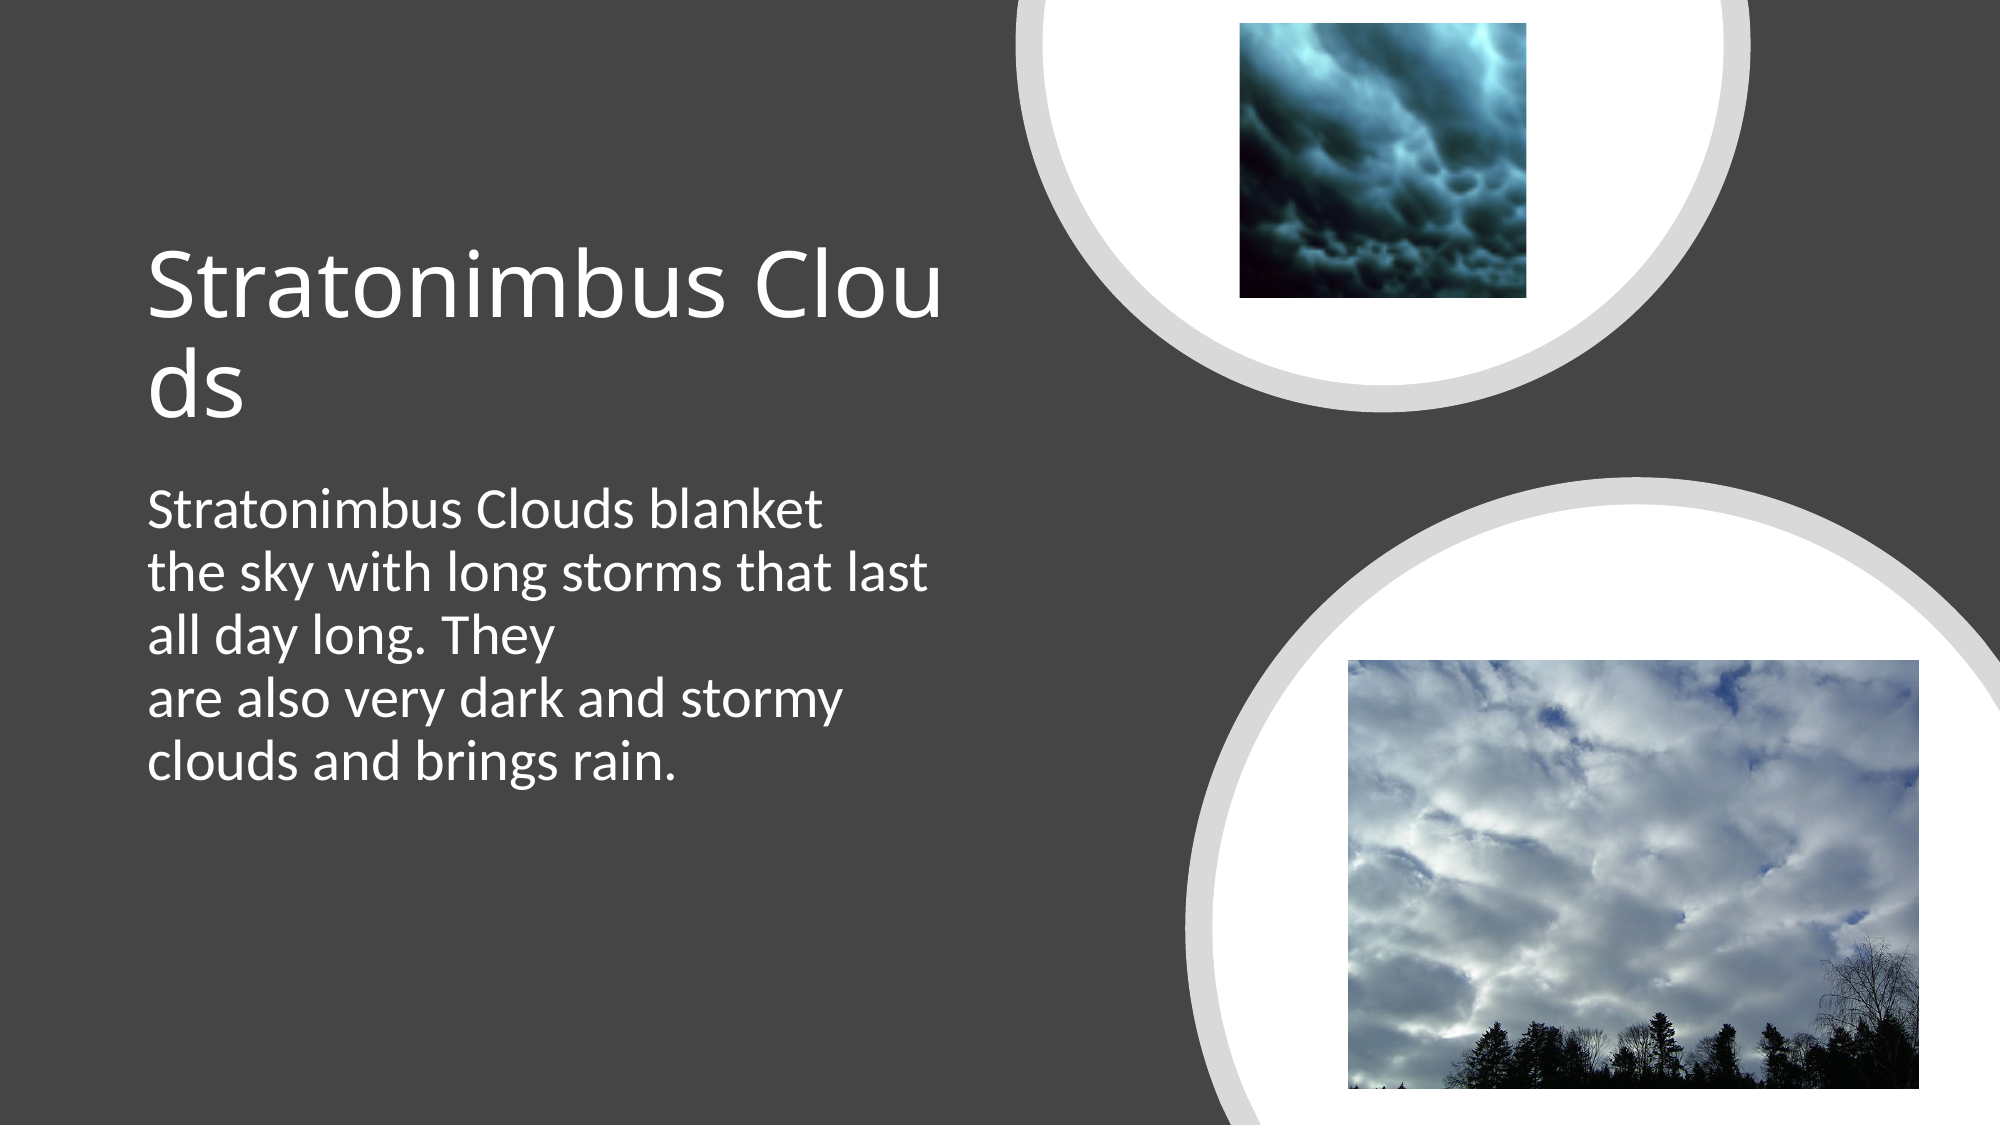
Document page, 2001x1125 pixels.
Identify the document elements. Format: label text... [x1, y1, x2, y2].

list Stratonimbus Clouds blanket the sky with long storms that last all day long. They are also very dark and stormy clouds and brings rain. [132, 471, 998, 994]
title Stratonimbus Clouds [131, 229, 998, 447]
text_box [1041, 0, 1725, 387]
text_box [1211, 503, 2000, 1125]
text_box [1184, 476, 2000, 1125]
picture [1239, 23, 1527, 298]
picture [1348, 660, 1919, 1089]
text_box [1014, 0, 1752, 414]
